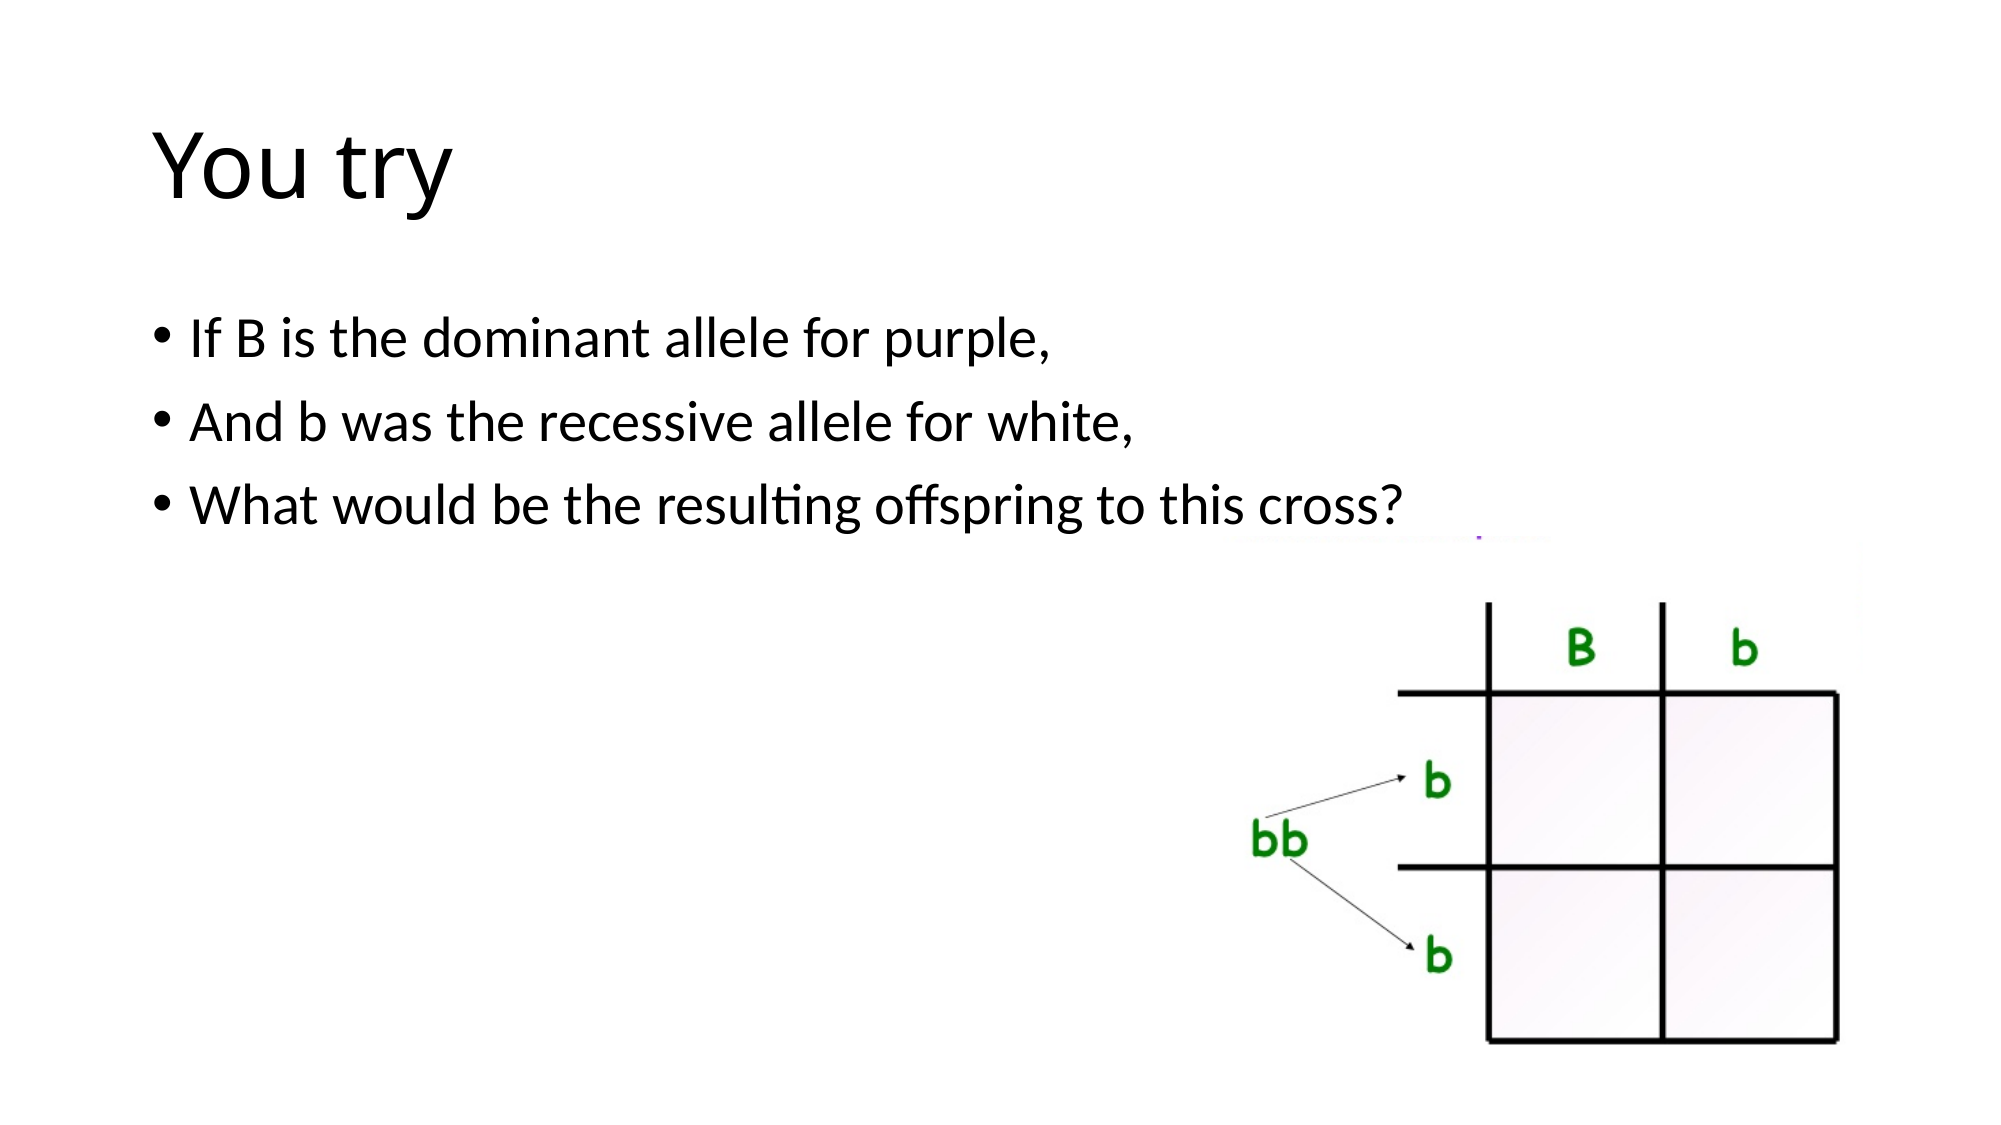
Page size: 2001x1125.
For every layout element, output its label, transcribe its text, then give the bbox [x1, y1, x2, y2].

list If B is the dominant allele for purple, And b was the recessive allele for white, What would be the resulting offspring to this cross? [137, 299, 1863, 1014]
title You try [137, 59, 1863, 278]
picture [1158, 536, 1863, 1092]
